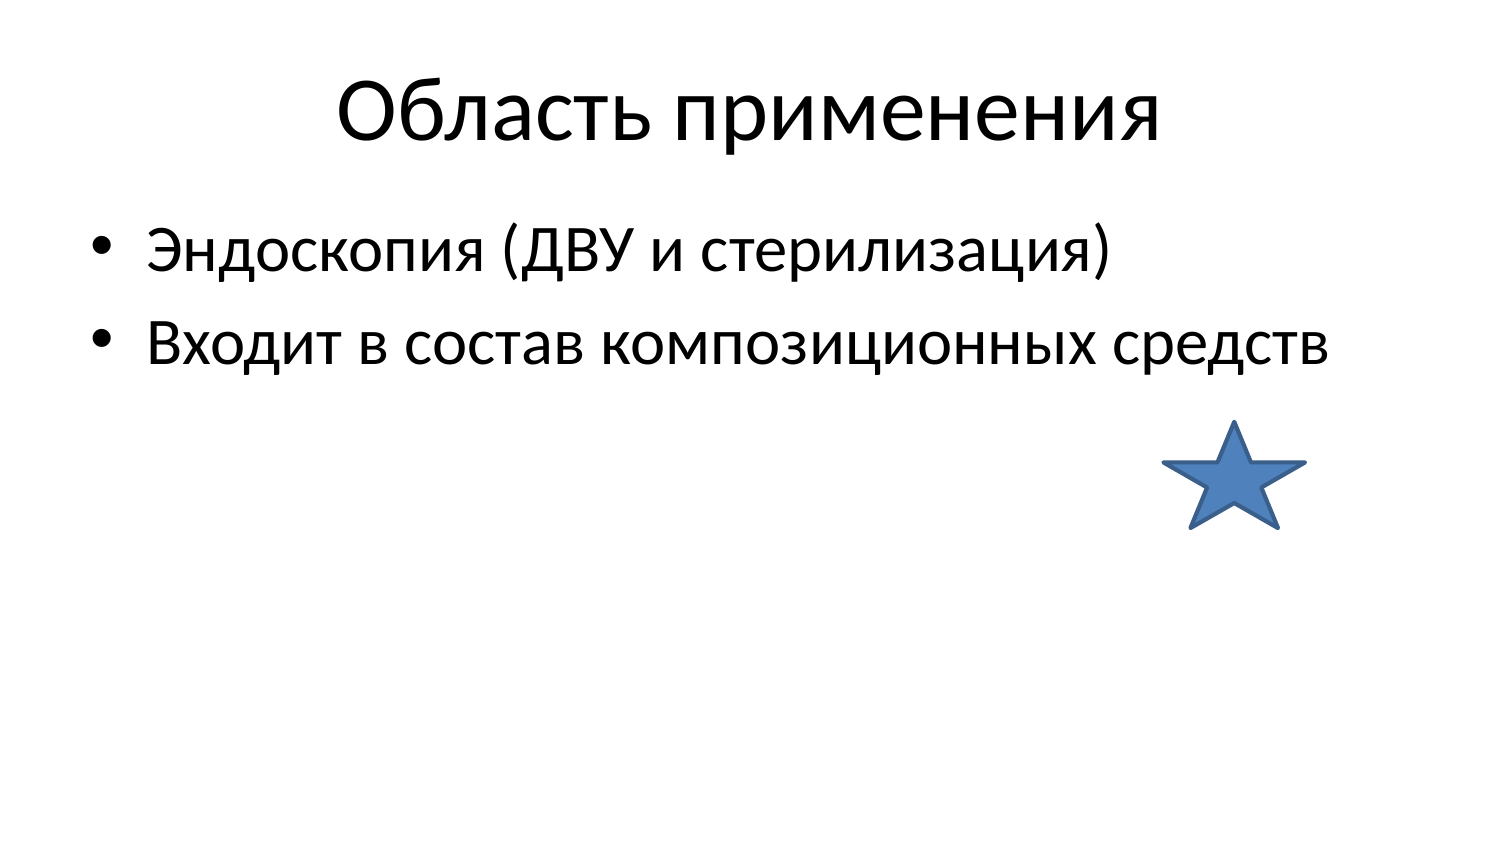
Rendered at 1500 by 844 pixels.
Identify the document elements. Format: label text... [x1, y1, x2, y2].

text_box [1161, 419, 1308, 530]
title Область применения [75, 33, 1425, 175]
list Эндоскопия (ДВУ и стерилизация) Входит в состав композиционных средств [75, 196, 1425, 754]
